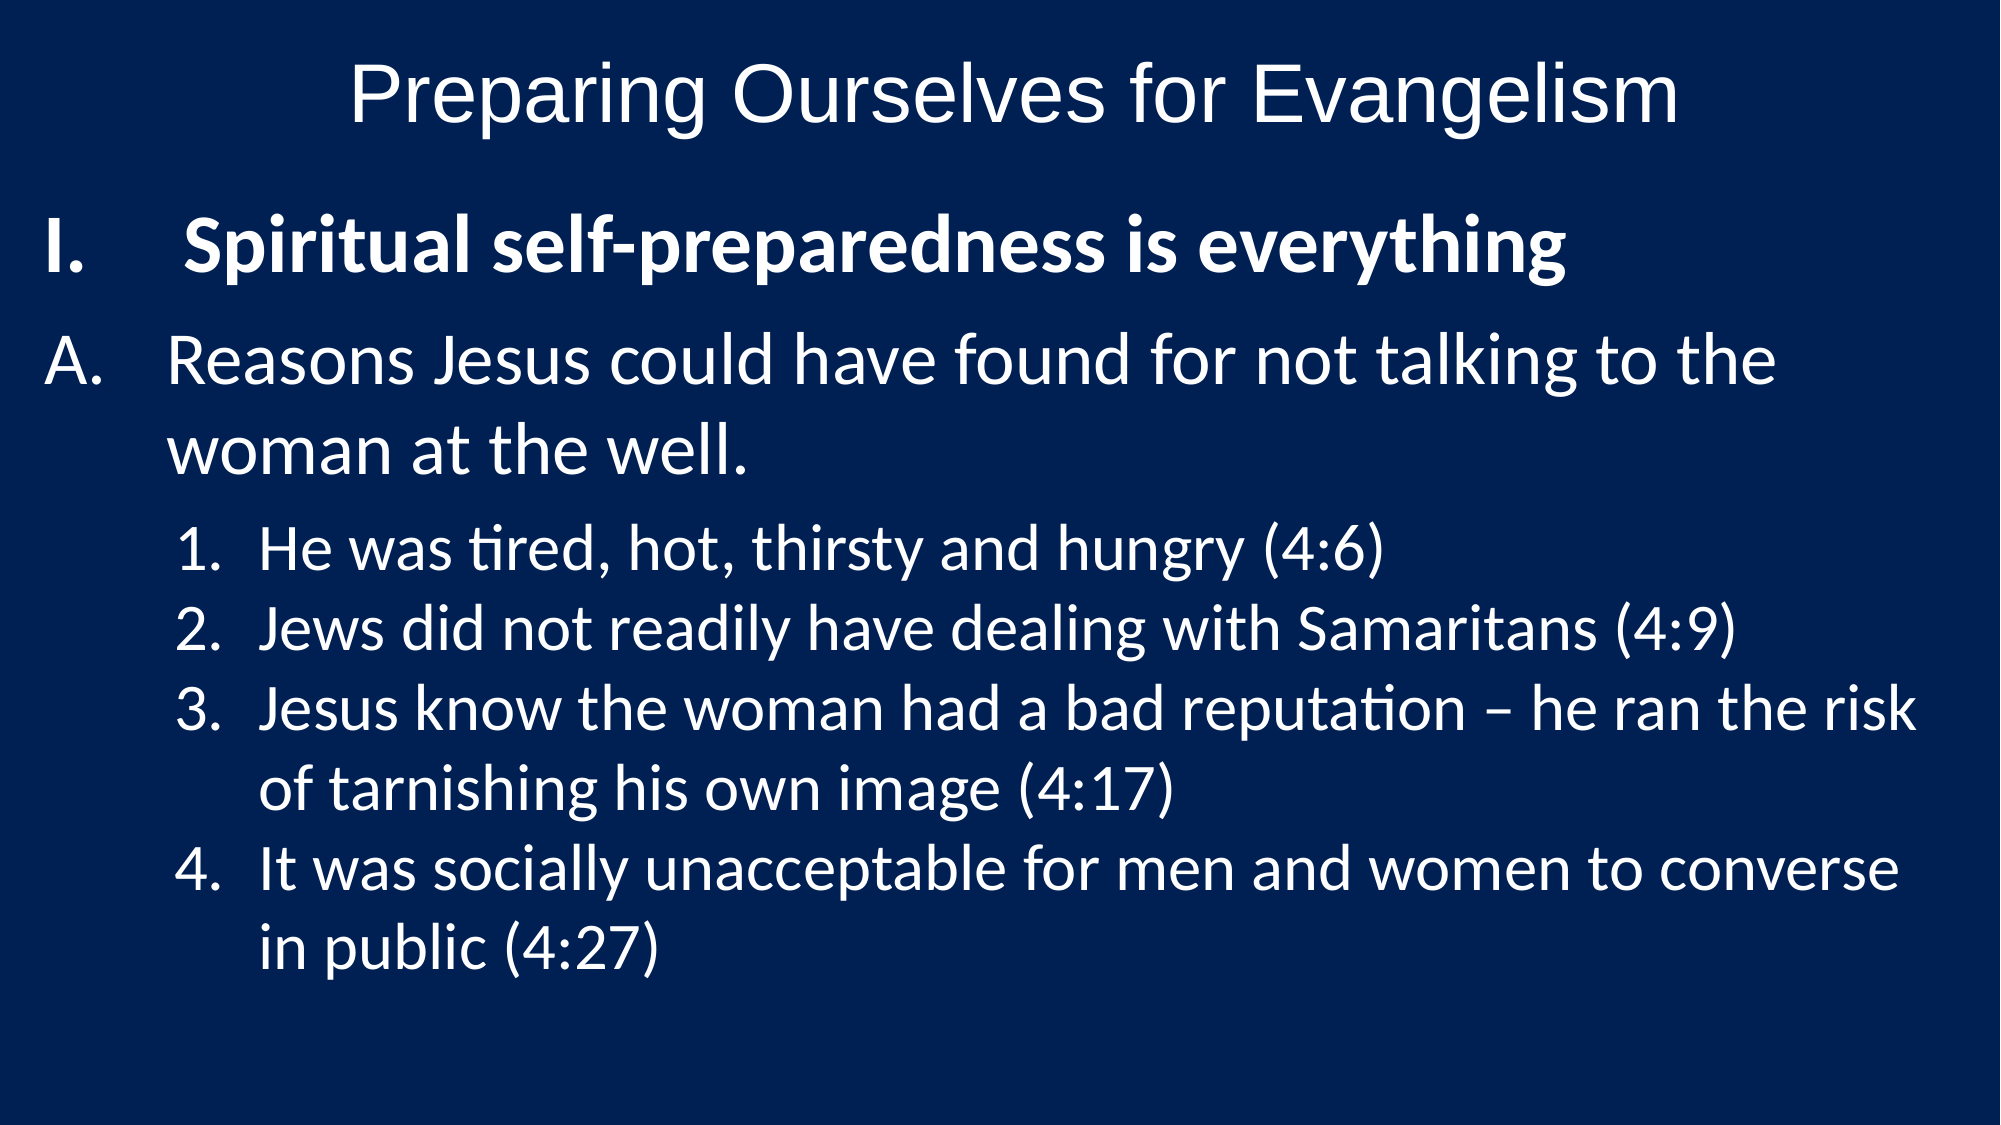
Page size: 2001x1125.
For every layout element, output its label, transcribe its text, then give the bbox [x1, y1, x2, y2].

text_box Spiritual self-preparedness is everything [28, 181, 1965, 297]
text_box Preparing Ourselves for Evangelism [55, 31, 1974, 146]
text_box He was tired, hot, thirsty and hungry (4:6) Jews did not readily have dealing with Samaritans (4:9) Jesus know the woman had a bad reputation – he ran the risk of tarnishing his own image (4:17) It was socially unacceptable for men and women to converse in public (4:27) [159, 496, 1966, 1071]
text_box Reasons Jesus could have found for not talking to the woman at the well. [29, 302, 1966, 498]
